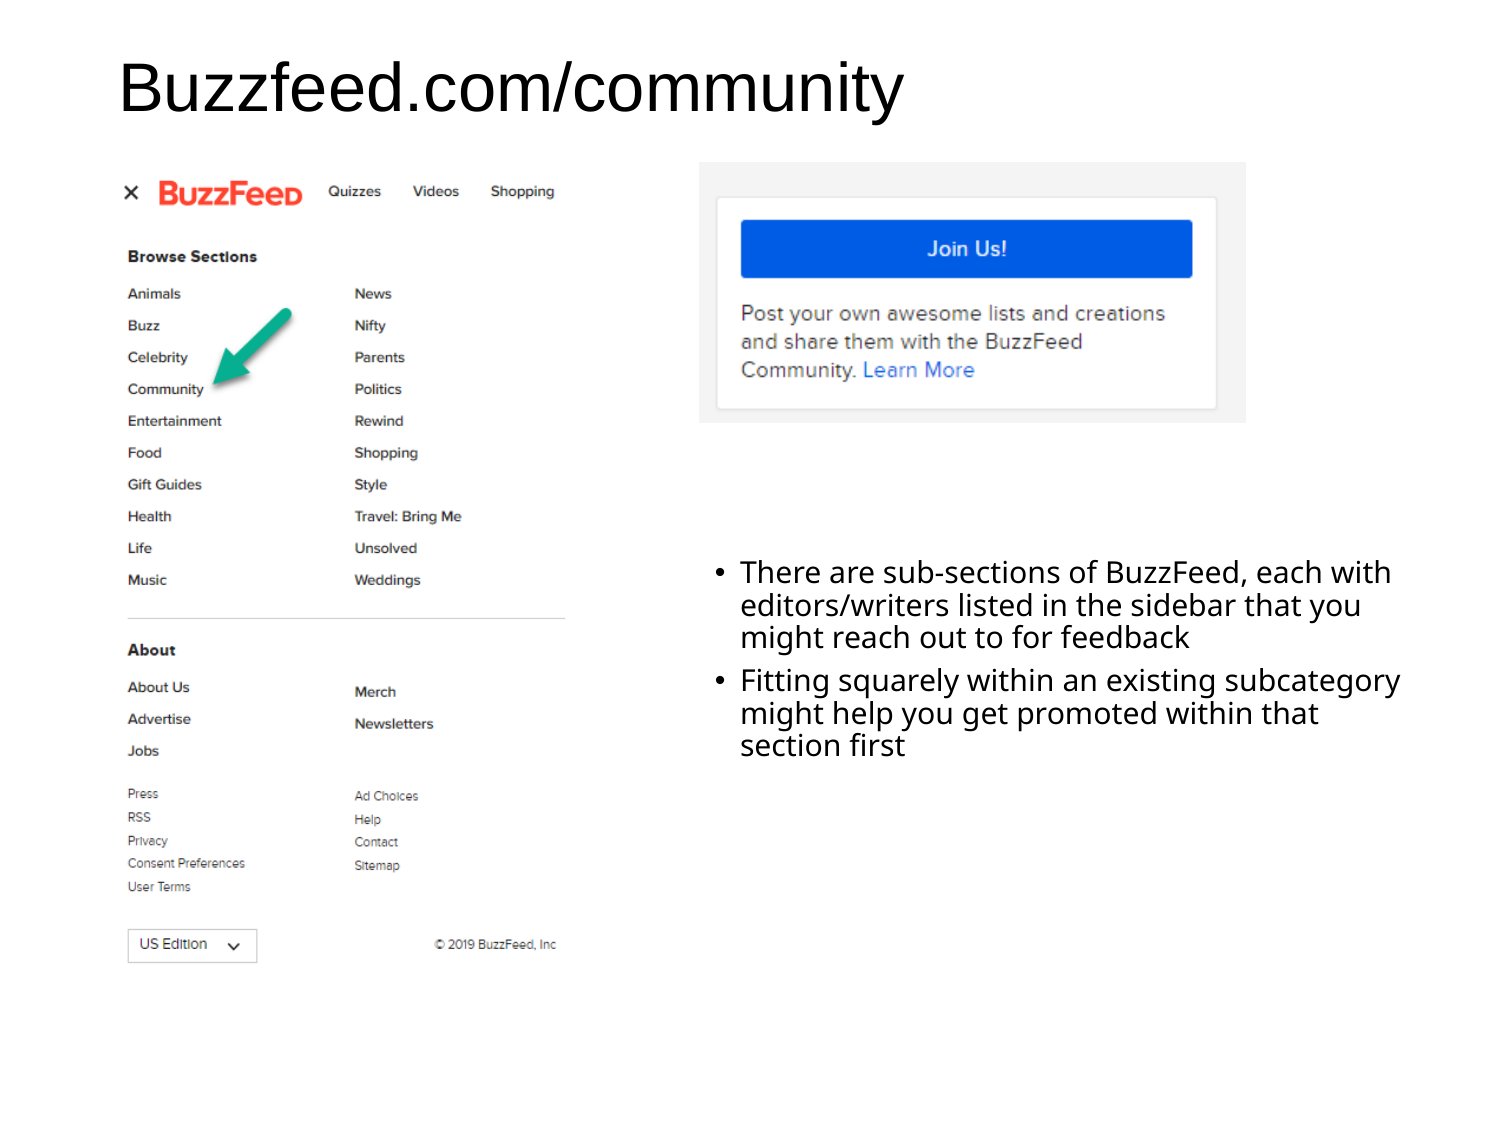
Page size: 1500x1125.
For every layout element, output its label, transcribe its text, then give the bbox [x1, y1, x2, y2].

title Buzzfeed.com/community [103, 16, 1397, 163]
picture [699, 162, 1246, 423]
picture [103, 162, 583, 982]
list There are sub-sections of BuzzFeed, each with editors/writers listed in the sidebar that you might reach out to for feedback Fitting squarely within an existing subcategory might help you get promoted within that section first [699, 549, 1422, 775]
